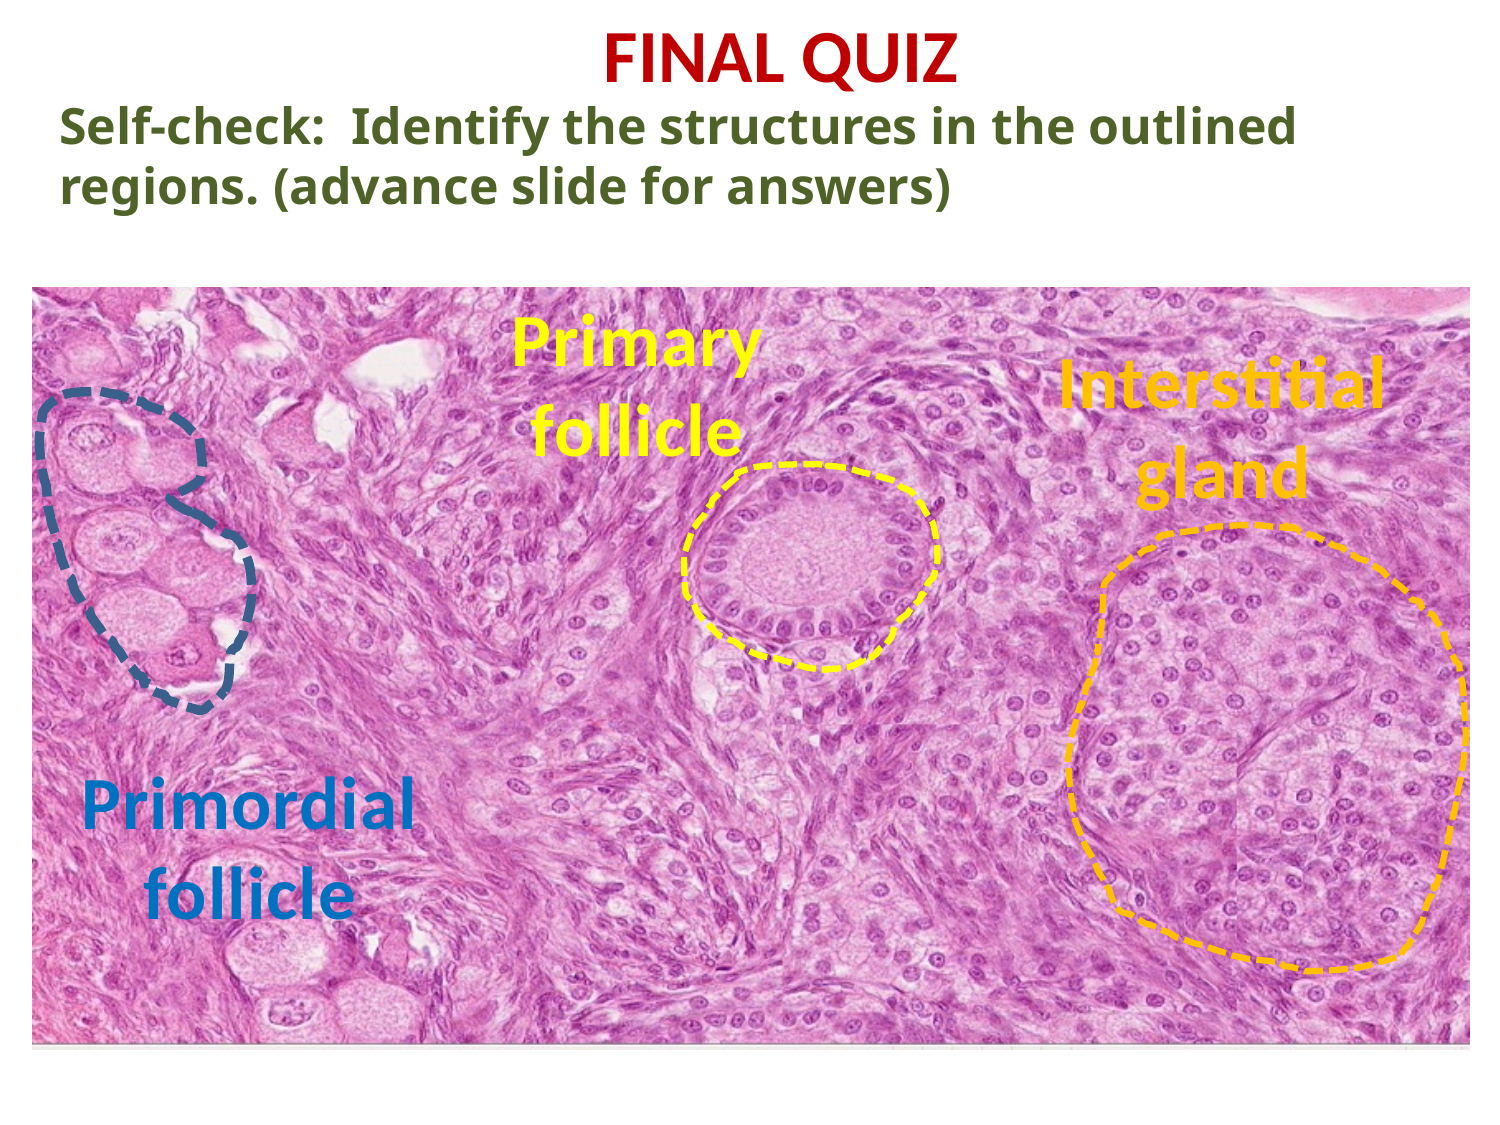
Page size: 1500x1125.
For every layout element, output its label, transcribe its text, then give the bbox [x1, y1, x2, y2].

text_box Final quiz [249, 0, 1313, 87]
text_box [0, 283, 1474, 945]
text_box Self-check: Identify the structures in the outlined regions. (advance slide for answers) [44, 87, 1470, 223]
picture [31, 945, 1470, 1051]
